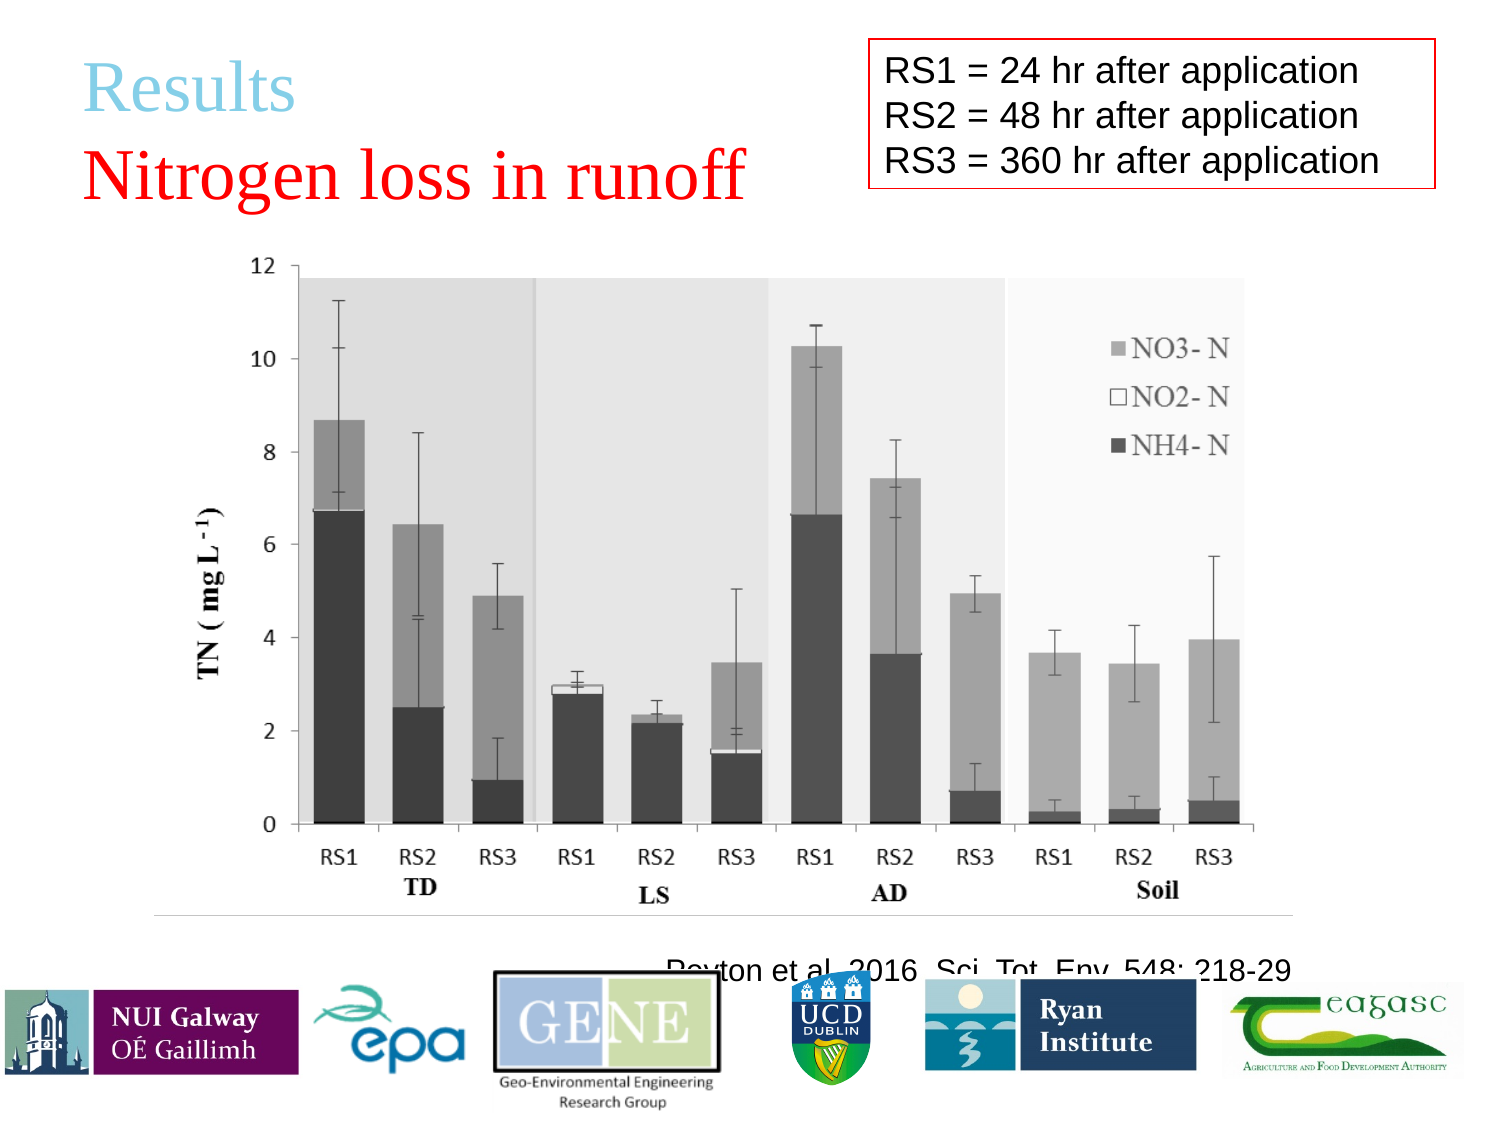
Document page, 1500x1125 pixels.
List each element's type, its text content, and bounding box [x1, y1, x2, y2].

text_box Results Nitrogen loss in runoff [82, 38, 1422, 249]
text_box Peyton et al. 2016. Sci. Tot. Env. 548: 218-29 [650, 942, 1378, 967]
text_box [0, 968, 1464, 1114]
text_box RS1 = 24 hr after application RS2 = 48 hr after application RS3 = 360 hr after application [869, 38, 1436, 189]
picture [154, 248, 1293, 918]
